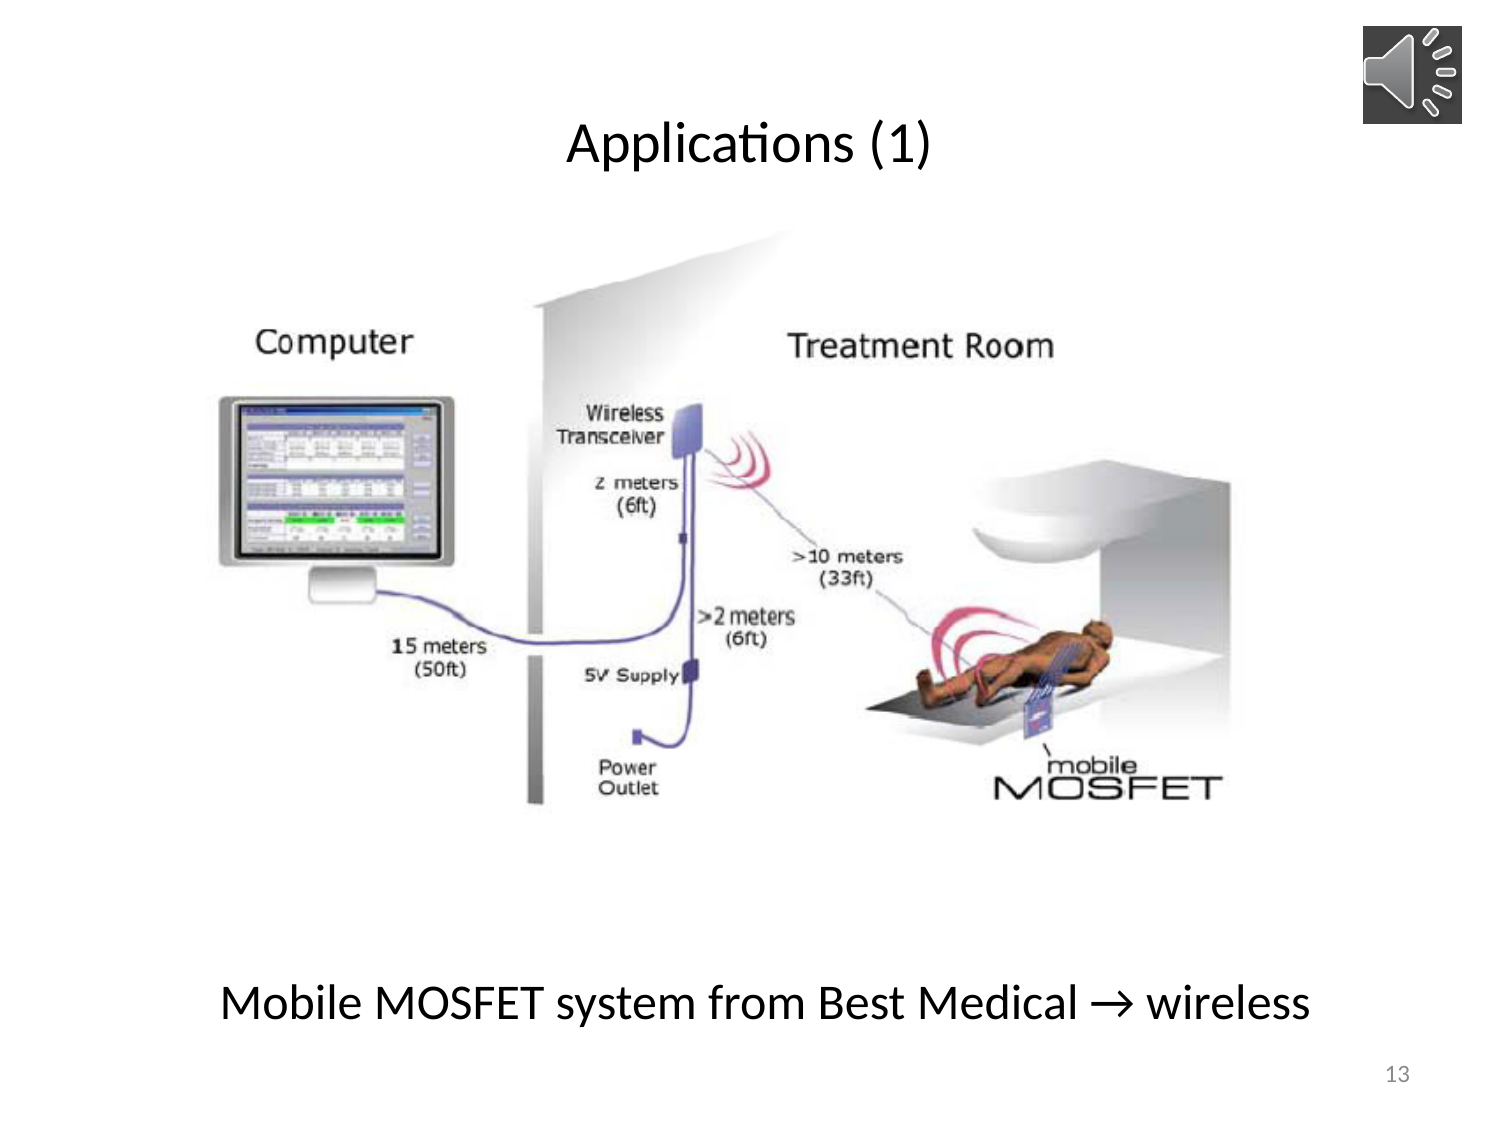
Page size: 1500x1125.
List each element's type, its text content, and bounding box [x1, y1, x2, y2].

title Applications (1) [75, 45, 1425, 233]
picture [187, 187, 1267, 861]
slide_number 13 [1074, 1042, 1425, 1103]
picture [1362, 24, 1463, 126]
text_box Mobile MOSFET system from Best Medical → wireless [204, 962, 1327, 1038]
